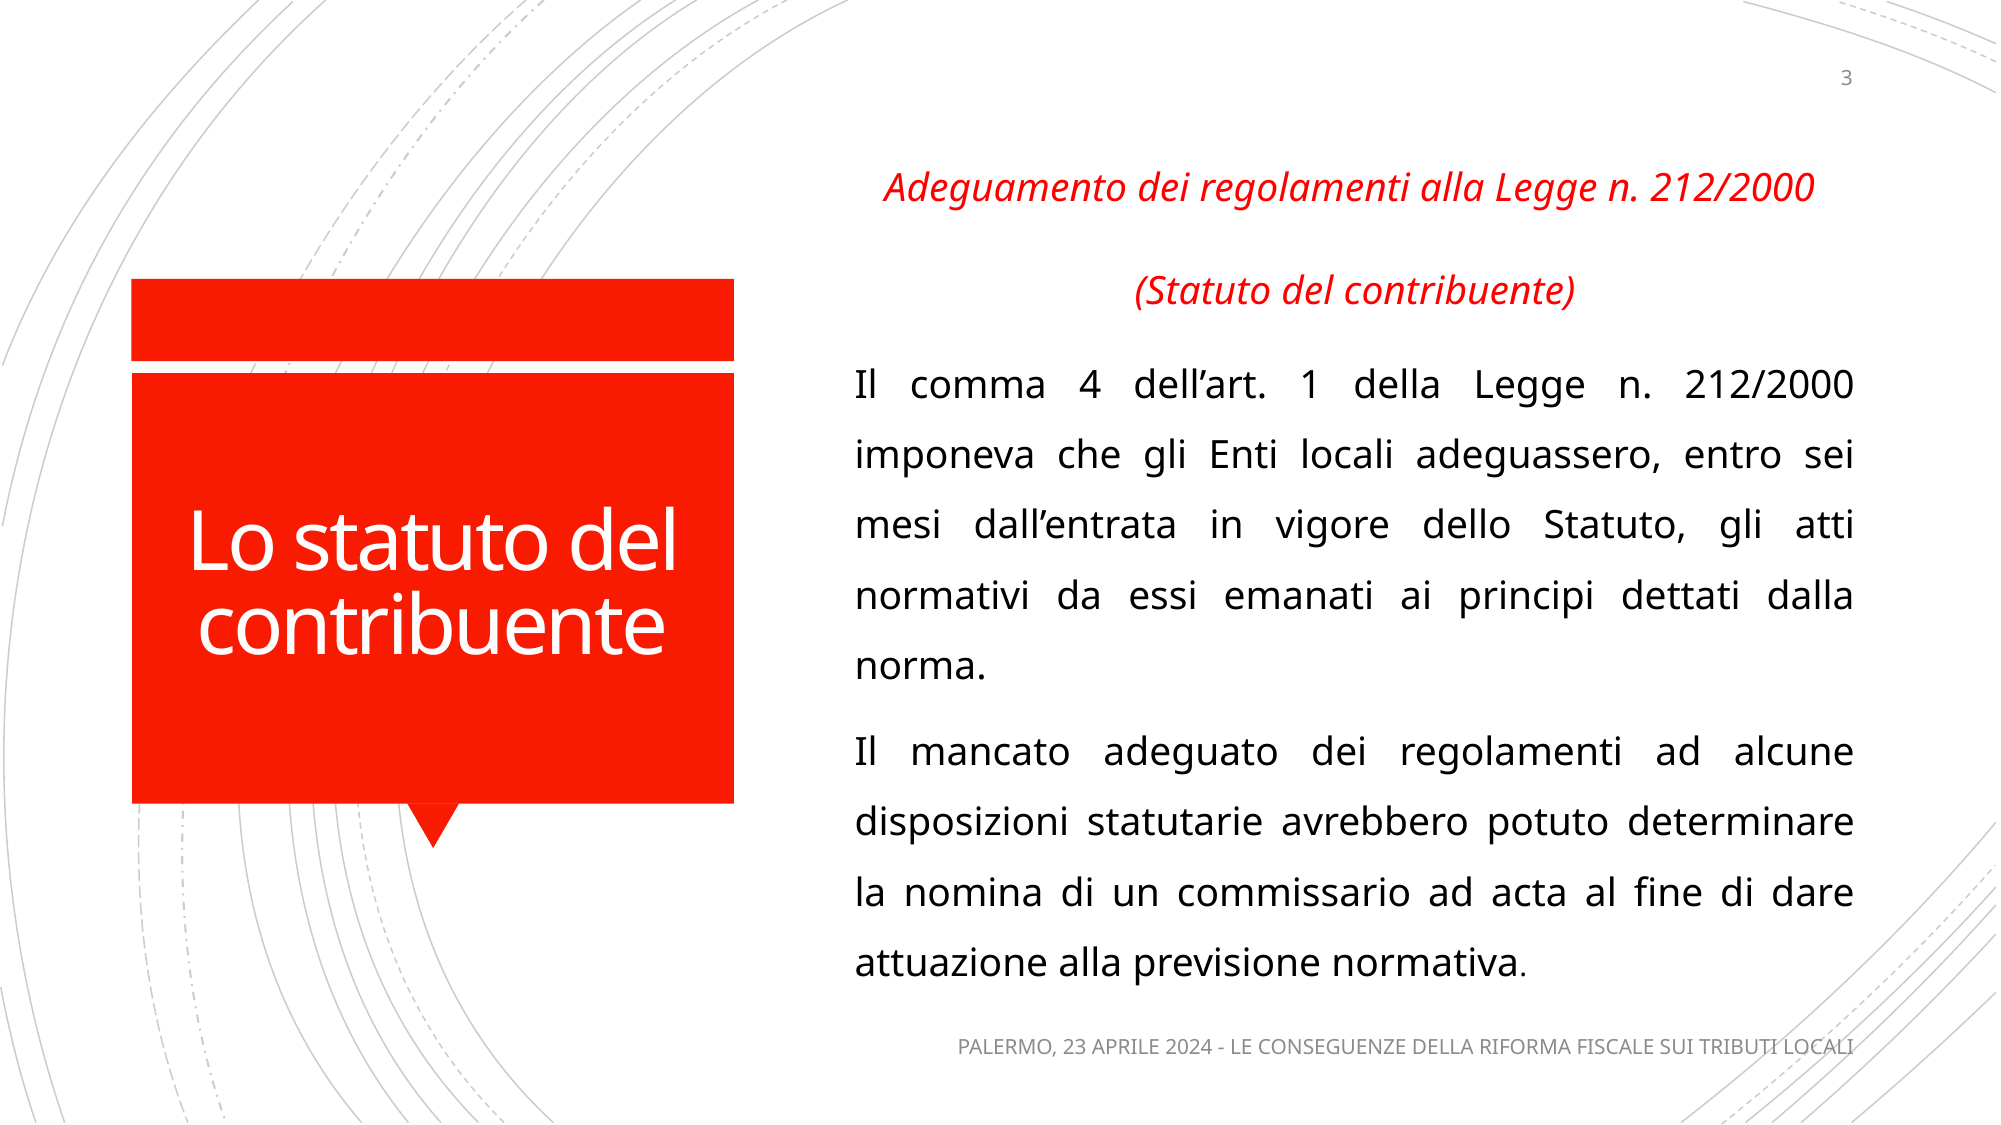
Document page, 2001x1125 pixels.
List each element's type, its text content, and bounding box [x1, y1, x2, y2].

slide_number 3 [1717, 52, 1868, 105]
list Adeguamento dei regolamenti alla Legge n. 212/2000 (Statuto del contribuente) Il comma 4 dell’art. 1 della Legge n. 212/2000 imponeva che gli Enti locali adeguassero, entro sei mesi dall’entrata in vigore dello Statuto, gli atti normativi da essi emanati ai principi dettati dalla norma. Il mancato adeguato dei regolamenti ad alcune disposizioni statutarie avrebbero potuto determinare la nomina di un commissario ad acta al fine di dare attuazione alla previsione normativa. [839, 131, 1871, 993]
footer PALERMO, 23 APRILE 2024 - LE CONSEGUENZE DELLA RIFORMA FISCALE SUI TRIBUTI LOCALI [131, 1021, 1869, 1074]
title Lo statuto del contribuente [145, 385, 720, 789]
